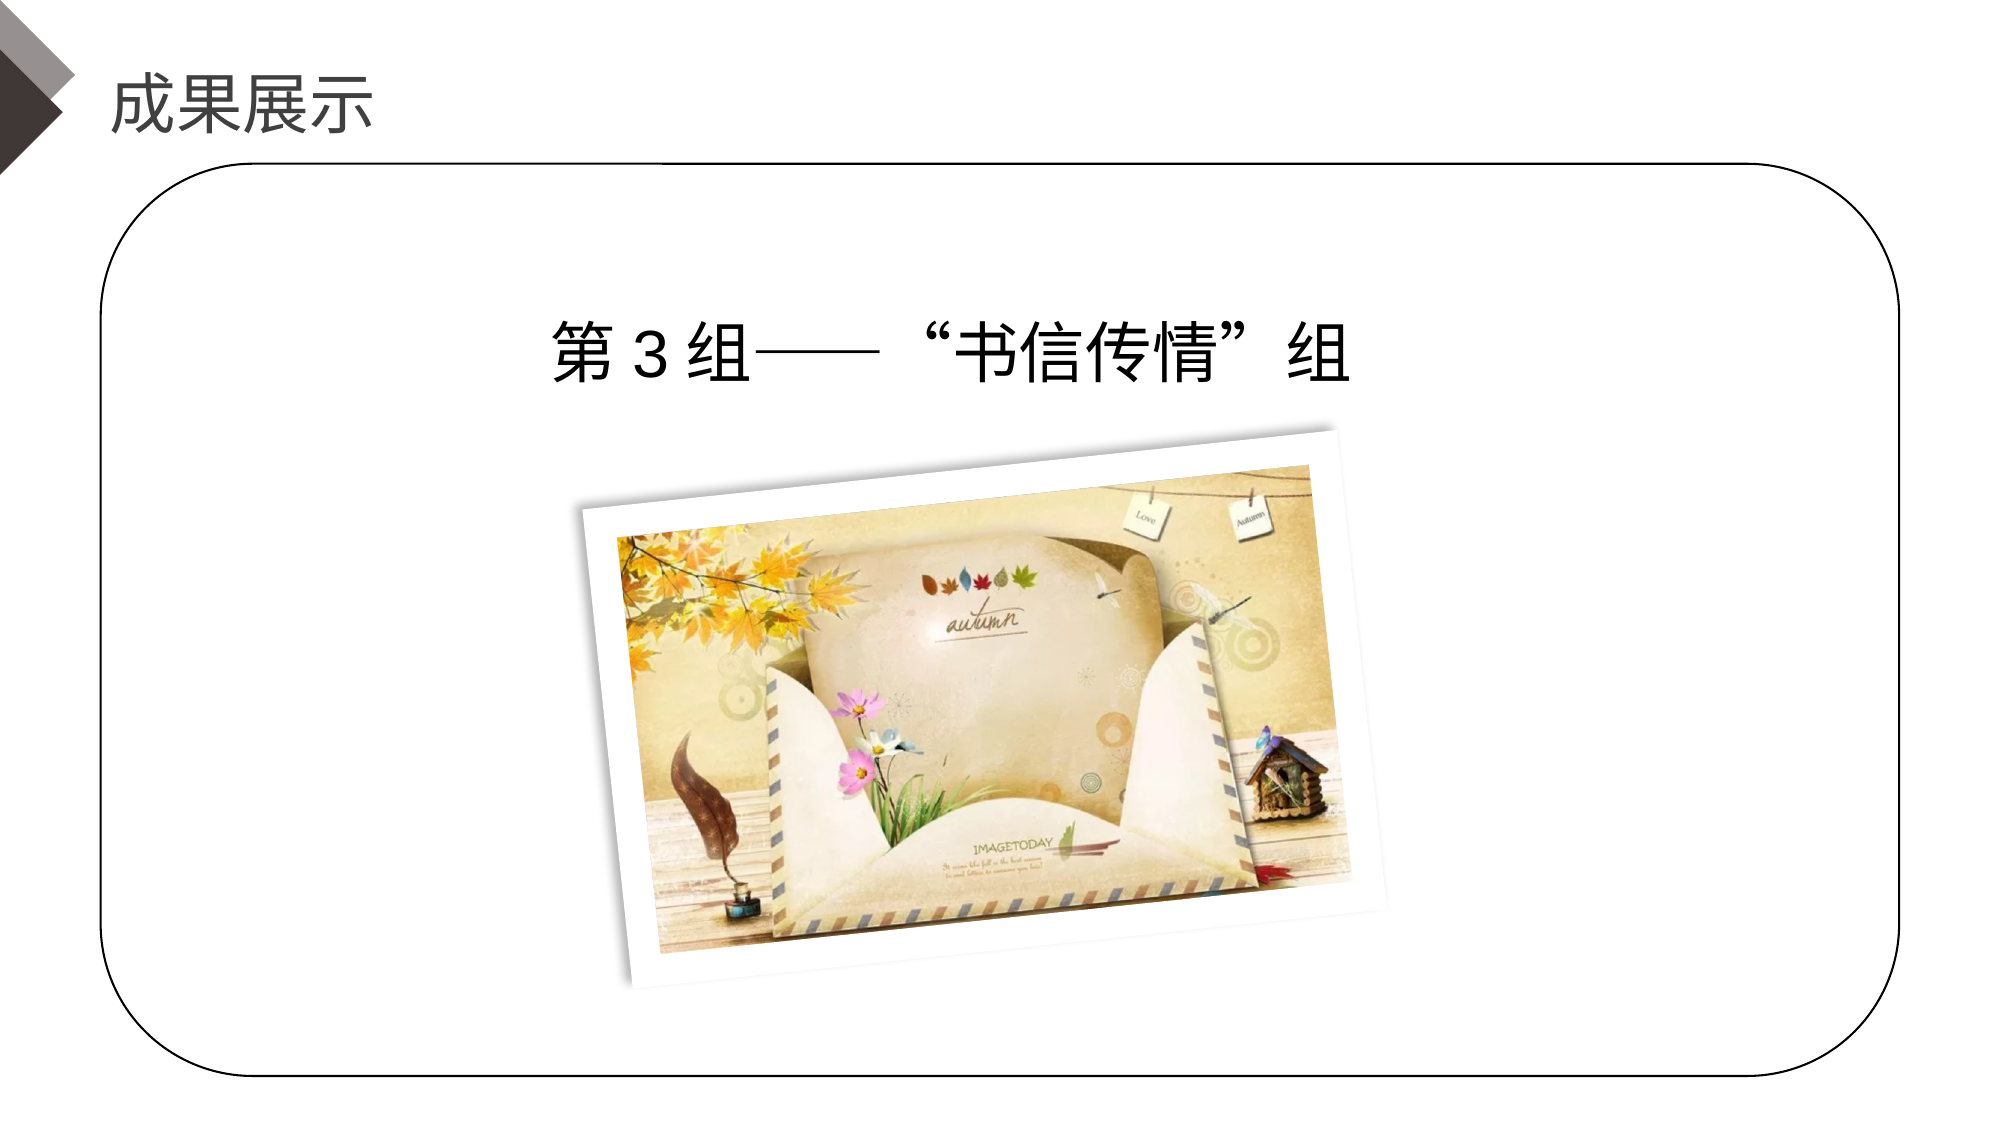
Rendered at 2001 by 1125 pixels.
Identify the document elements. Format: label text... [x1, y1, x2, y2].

text_box 成果展示 [94, 54, 772, 150]
picture [618, 466, 1352, 954]
text_box 第3组——“书信传情”组 [534, 287, 1368, 399]
